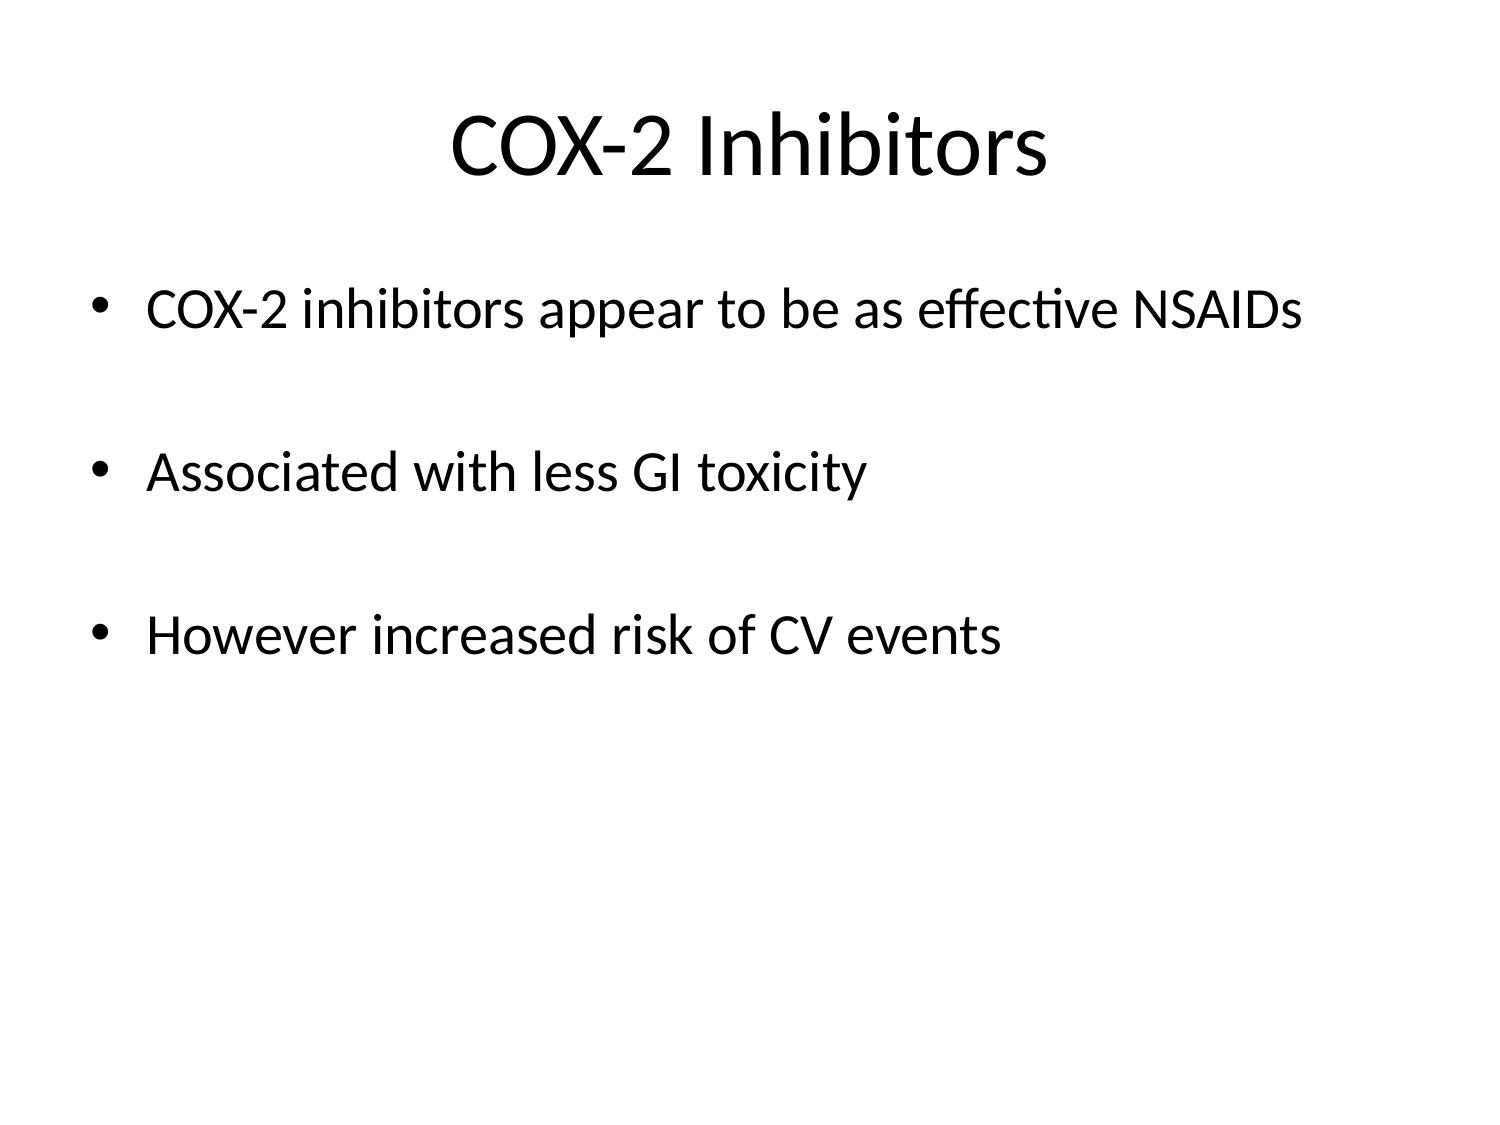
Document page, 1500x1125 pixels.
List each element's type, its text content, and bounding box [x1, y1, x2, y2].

title COX-2 Inhibitors [75, 45, 1425, 233]
list COX-2 inhibitors appear to be as effective NSAIDs Associated with less GI toxicity However increased risk of CV events [75, 262, 1425, 1005]
